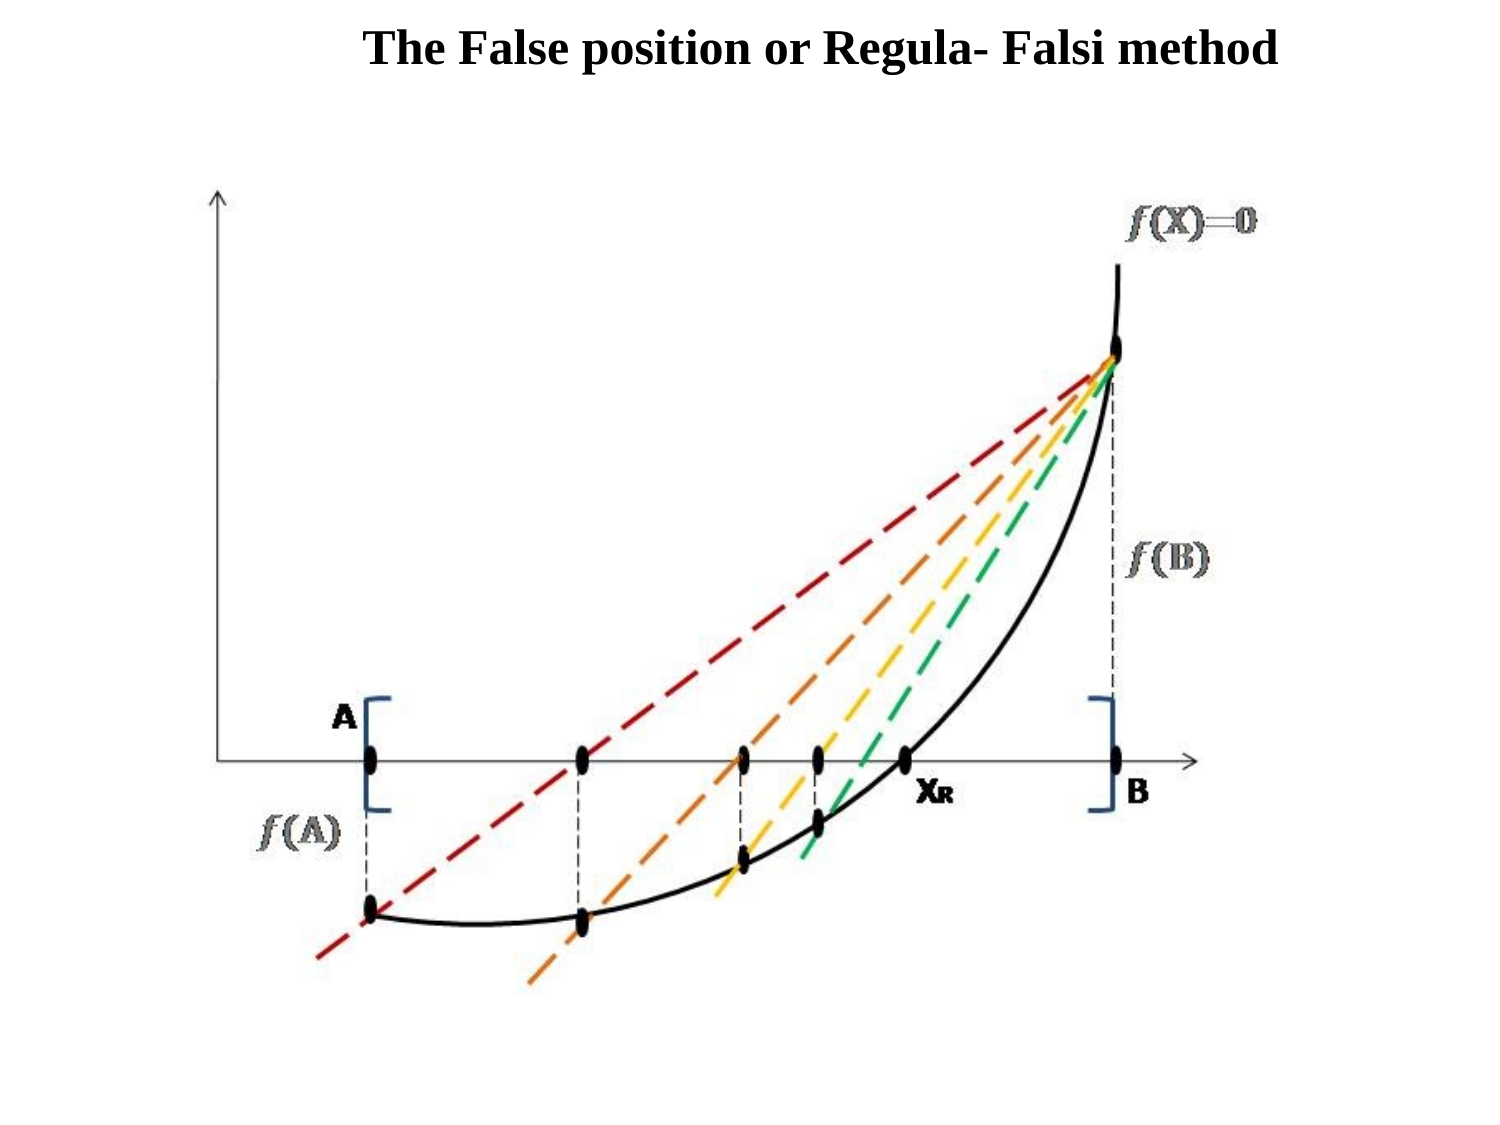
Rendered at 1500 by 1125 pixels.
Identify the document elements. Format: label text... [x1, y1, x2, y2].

text_box The False position or Regula- Falsi method [64, 7, 1500, 142]
picture [174, 138, 1290, 997]
